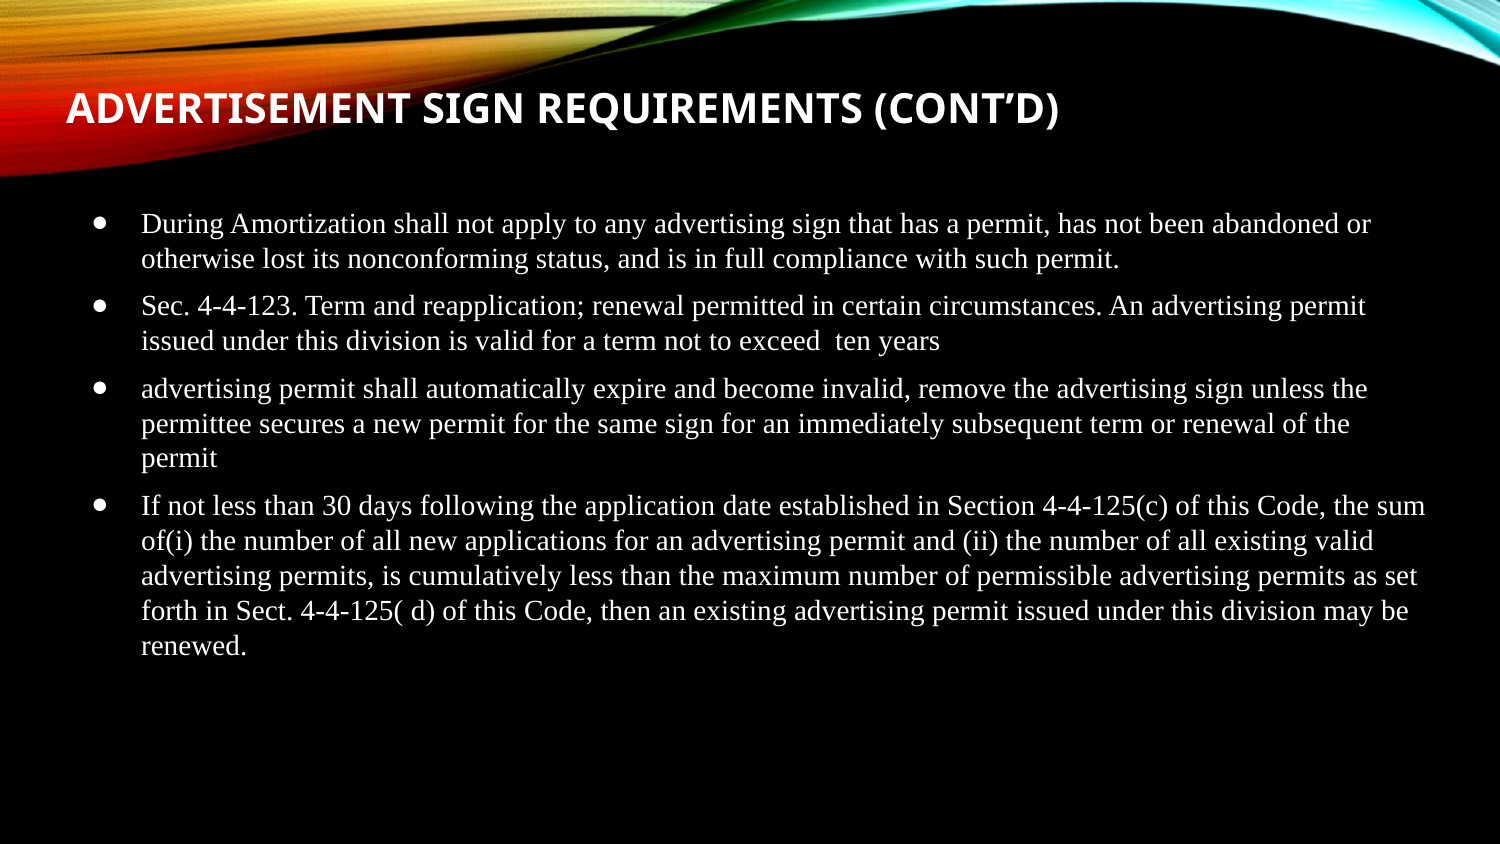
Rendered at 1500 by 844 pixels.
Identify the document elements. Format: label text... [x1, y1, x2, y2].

picture [0, 0, 1500, 178]
list During Amortization shall not apply to any advertising sign that has a permit, has not been abandoned or otherwise lost its nonconforming status, and is in full compliance with such permit. Sec. 4-4-123. Term and reapplication; renewal permitted in certain circumstances. An advertising permit issued under this division is valid for a term not to exceed ten years advertising permit shall automatically expire and become invalid, remove the advertising sign unless the permittee secures a new permit for the same sign for an immediately subsequent term or renewal of the permit If not less than 30 days following the application date established in Section 4-4-125(c) of this Code, the sum of(i) the number of all new applications for an advertising permit and (ii) the number of all existing valid advertising permits, is cumulatively less than the maximum number of permissible advertising permits as set forth in Sect. 4-4-125( d) of this Code, then an existing advertising permit issued under this division may be renewed. [51, 189, 1449, 750]
title ADVERTISEMENT sign requirements (cont’d) [51, 72, 1449, 167]
